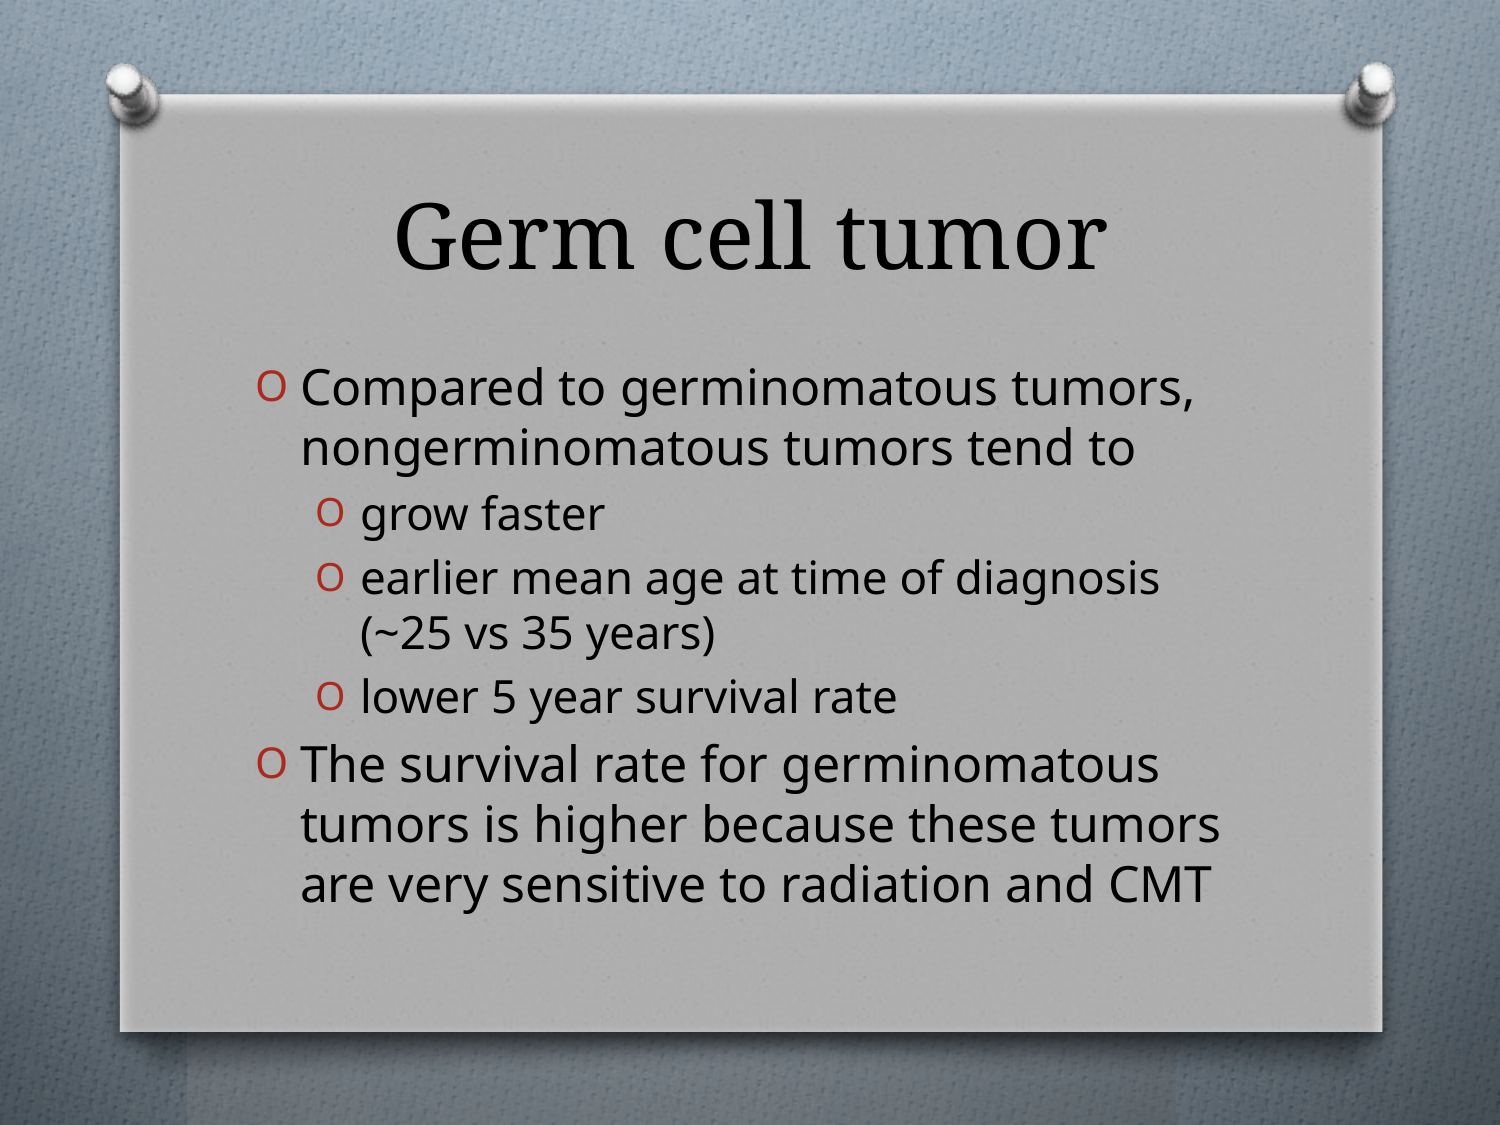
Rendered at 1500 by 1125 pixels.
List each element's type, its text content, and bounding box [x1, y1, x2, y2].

title Germ cell tumor [179, 134, 1323, 332]
picture [1317, 36, 1439, 156]
picture [76, 30, 198, 153]
list Compared to germinomatous tumors, nongerminomatous tumors tend to grow faster earlier mean age at time of diagnosis (~25 vs 35 years) lower 5 year survival rate The survival rate for germinomatous tumors is higher because these tumors are very sensitive to radiation and CMT [240, 347, 1257, 939]
